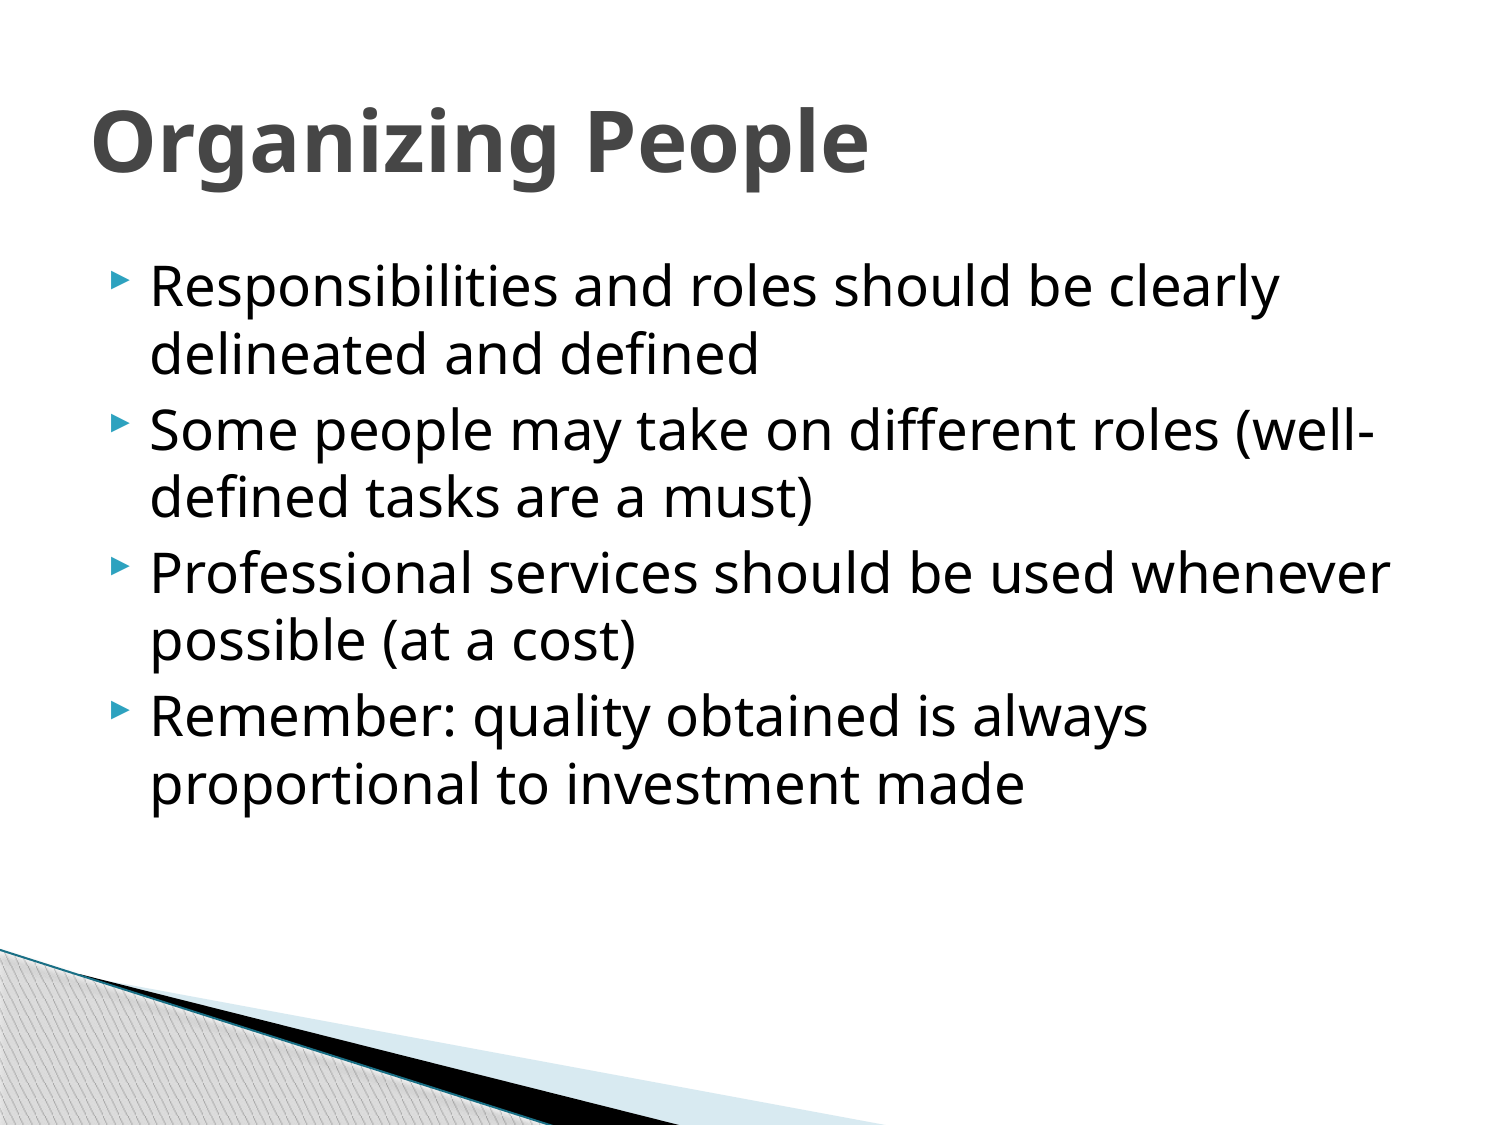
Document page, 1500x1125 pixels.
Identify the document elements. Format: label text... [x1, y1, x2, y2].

title Organizing People [75, 45, 1425, 233]
list Responsibilities and roles should be clearly delineated and defined Some people may take on different roles (well-defined tasks are a must) Professional services should be used whenever possible (at a cost) Remember: quality obtained is always proportional to investment made [74, 242, 1426, 986]
